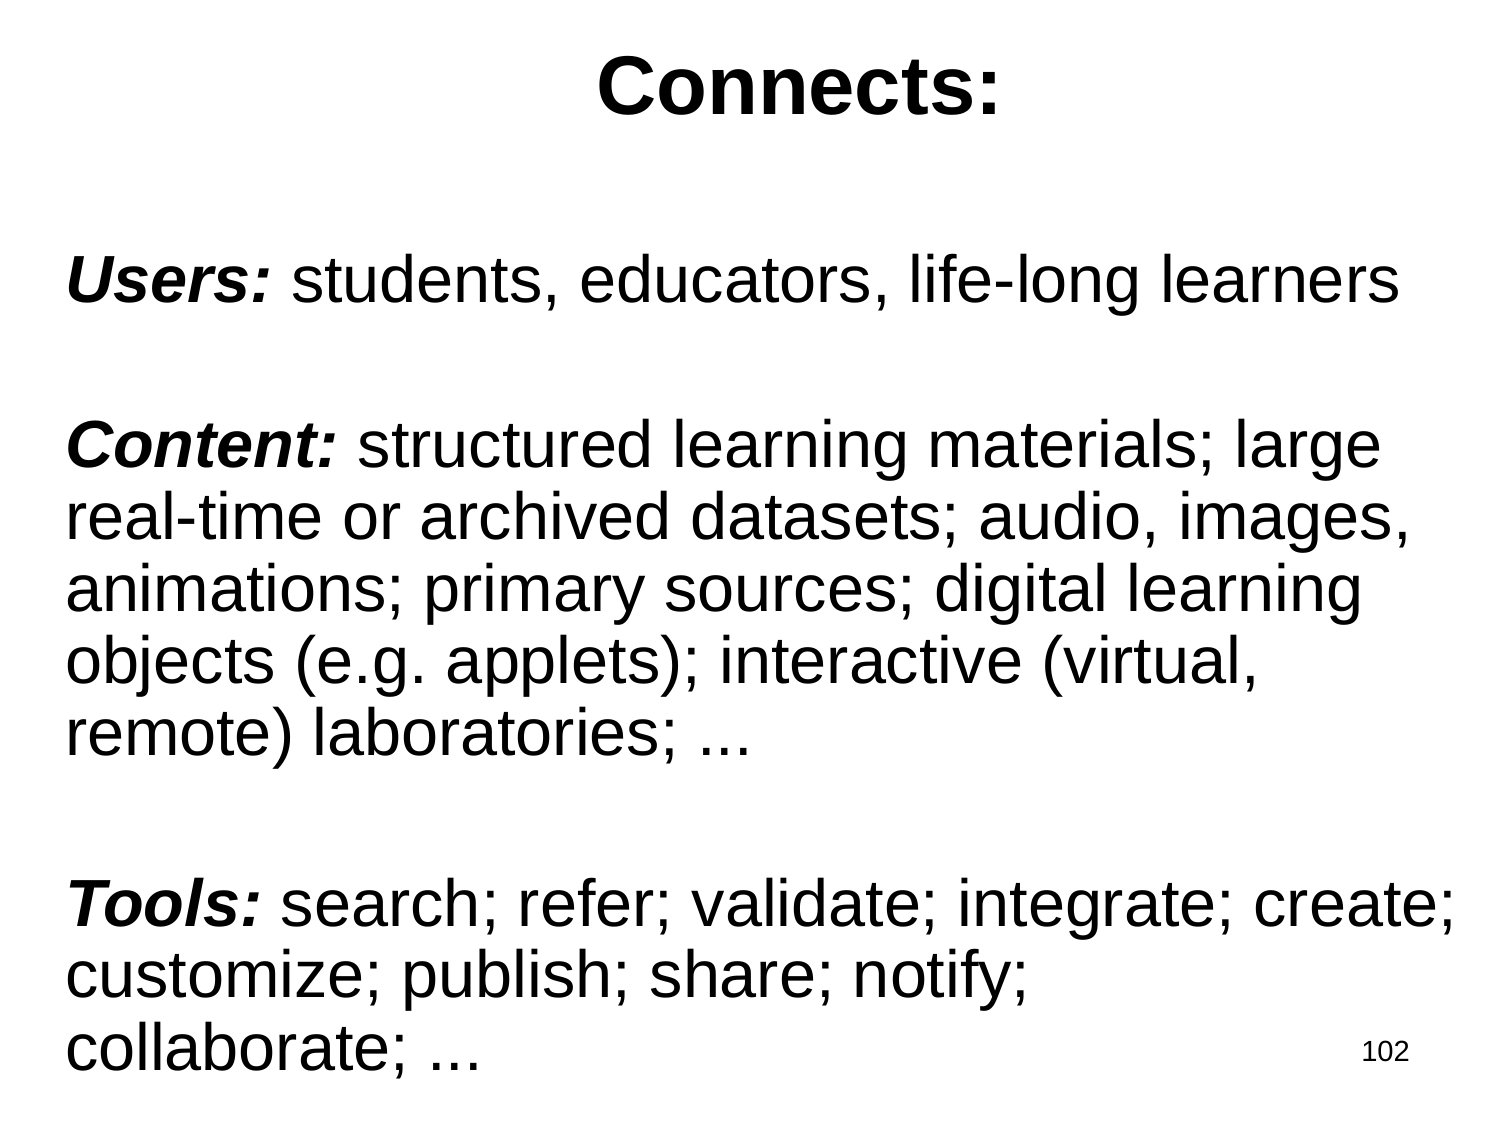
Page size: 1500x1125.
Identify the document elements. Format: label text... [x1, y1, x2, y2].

subtitle Users: students, educators, life-long learners Content: structured learning materials; large real-time or archived datasets; audio, images, animations; primary sources; digital learning objects (e.g. applets); interactive (virtual, remote) laboratories; ... Tools: search; refer; validate; integrate; create; customize; publish; share; notify; collaborate; ... [49, 237, 1476, 526]
slide_number 102 [1074, 1024, 1426, 1103]
title Connects: [162, 24, 1438, 138]
